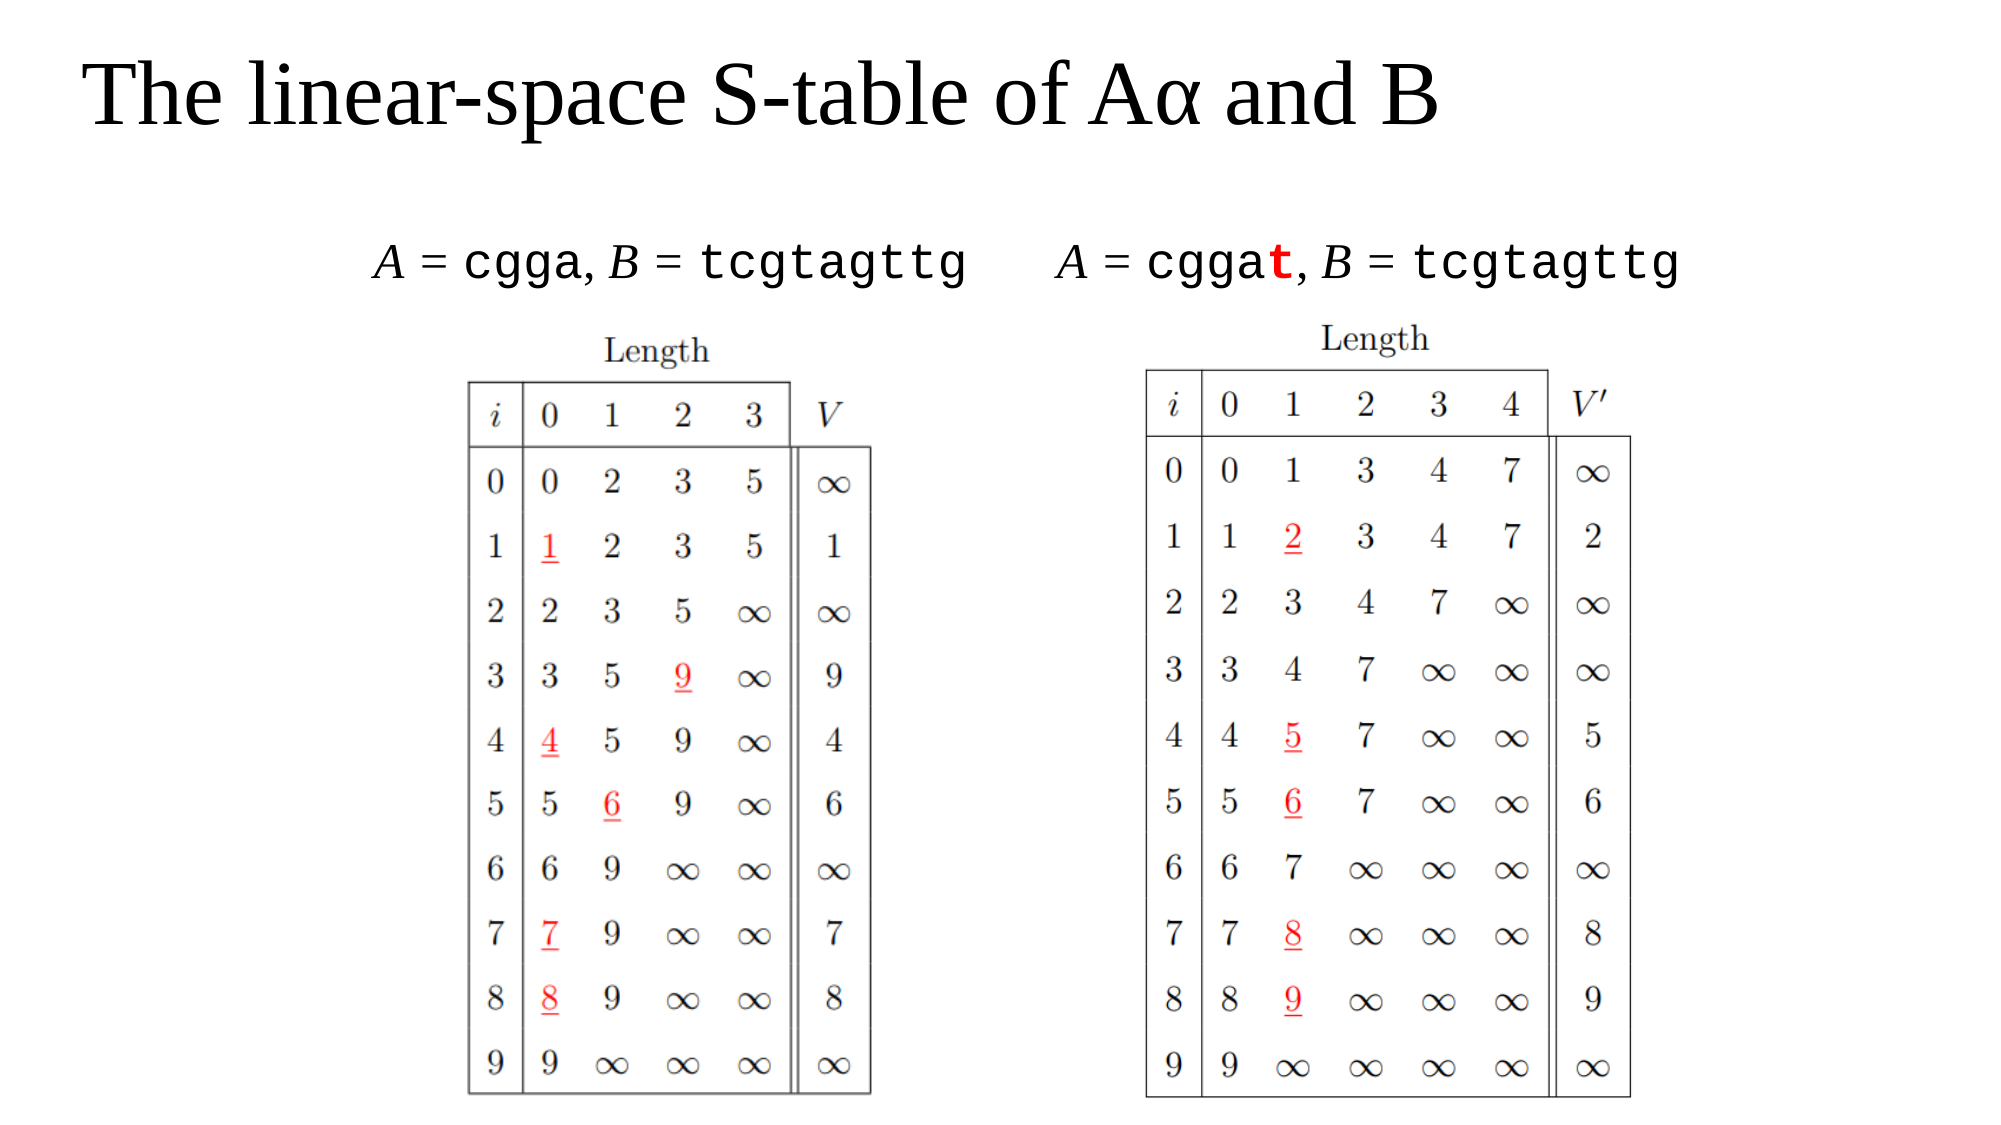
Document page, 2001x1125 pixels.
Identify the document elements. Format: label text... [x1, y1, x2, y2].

text_box A = cggat, B = tcgtagttg [1042, 221, 1696, 296]
text_box The linear-space S-table of Aα and B [66, 4, 1552, 185]
picture [409, 290, 932, 1125]
picture [1094, 291, 1644, 1125]
text_box A = cgga, B = tcgtagttg [359, 221, 983, 296]
